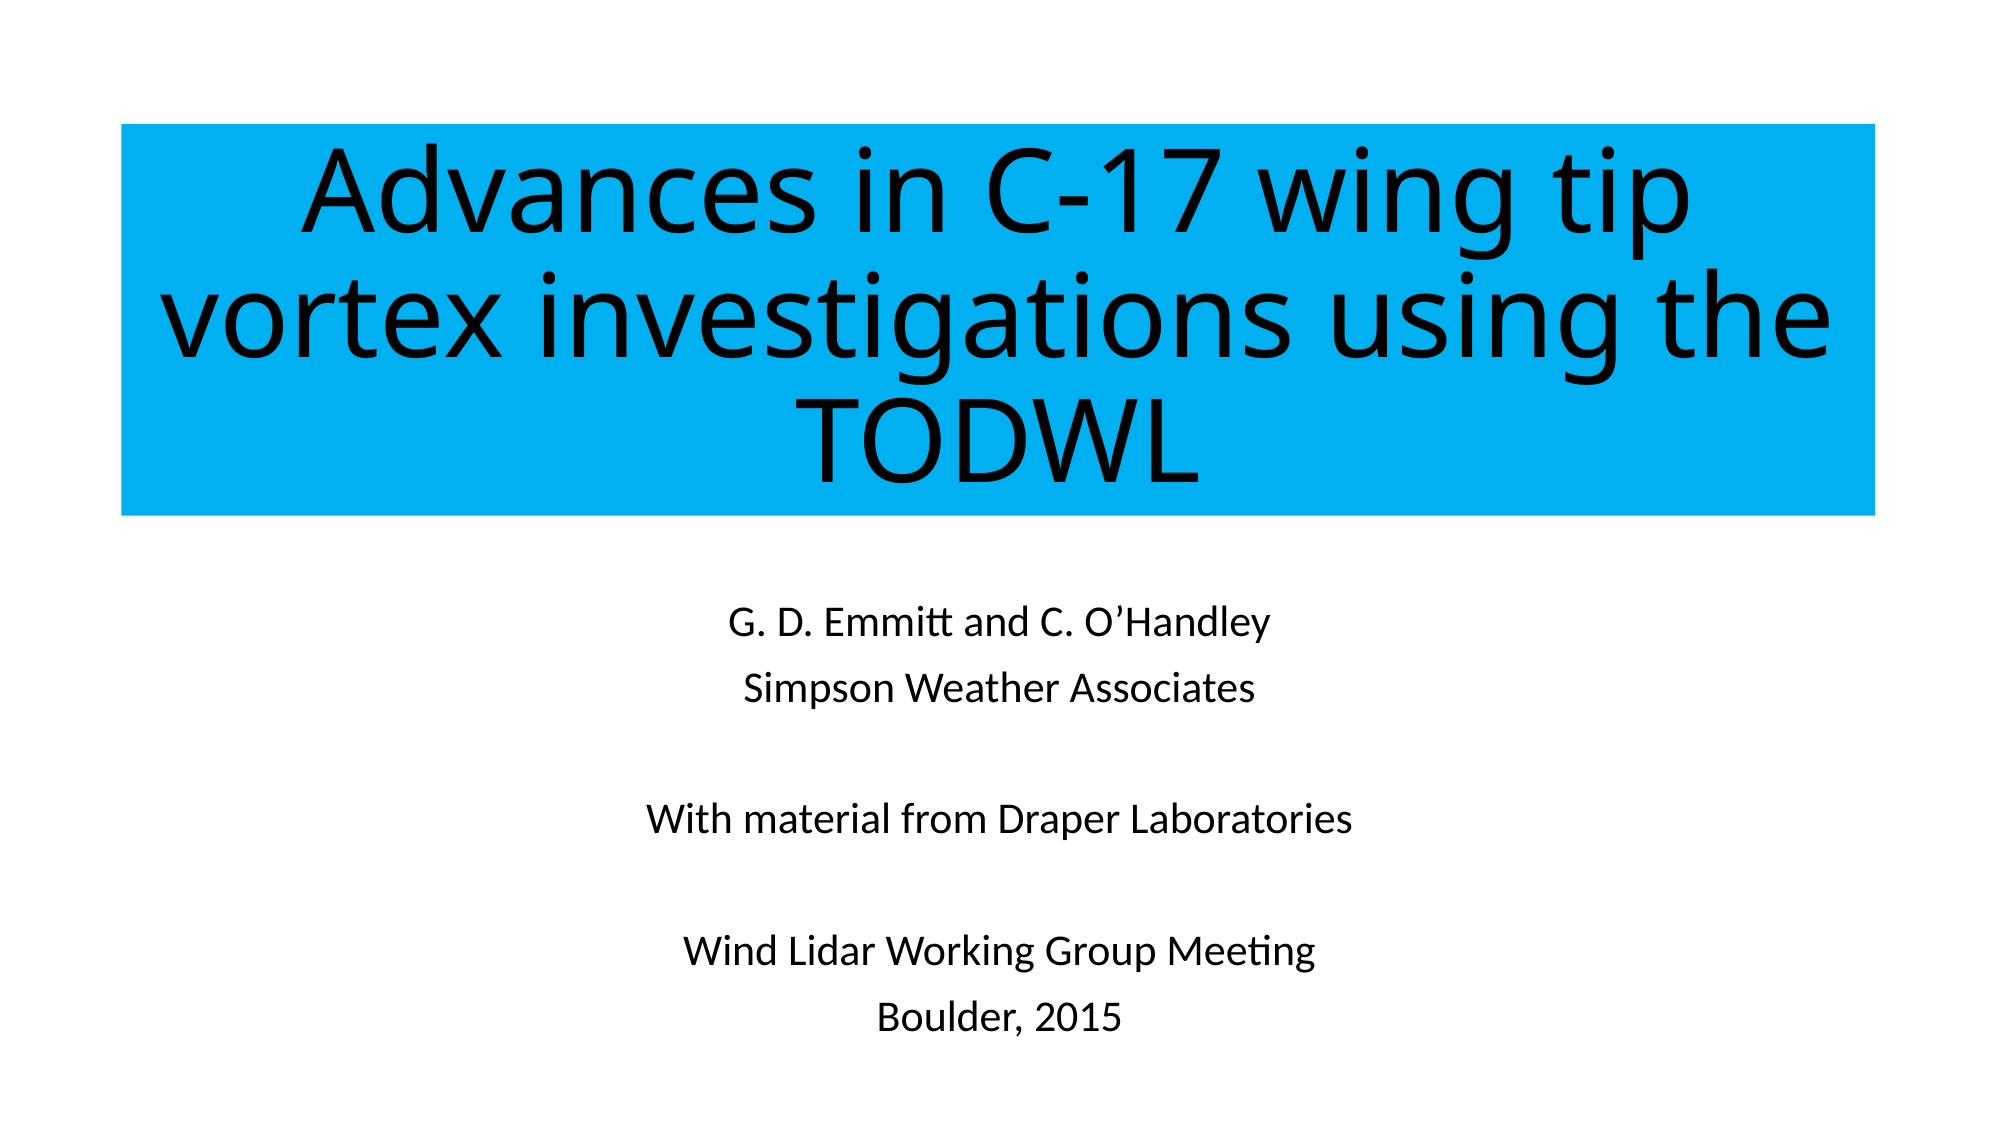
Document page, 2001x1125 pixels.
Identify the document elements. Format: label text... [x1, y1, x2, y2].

title Advances in C-17 wing tip vortex investigations using the TODWL [121, 124, 1875, 516]
subtitle G. D. Emmitt and C. O’Handley Simpson Weather Associates With material from Draper Laboratories Wind Lidar Working Group Meeting Boulder, 2015 [249, 590, 1750, 1052]
